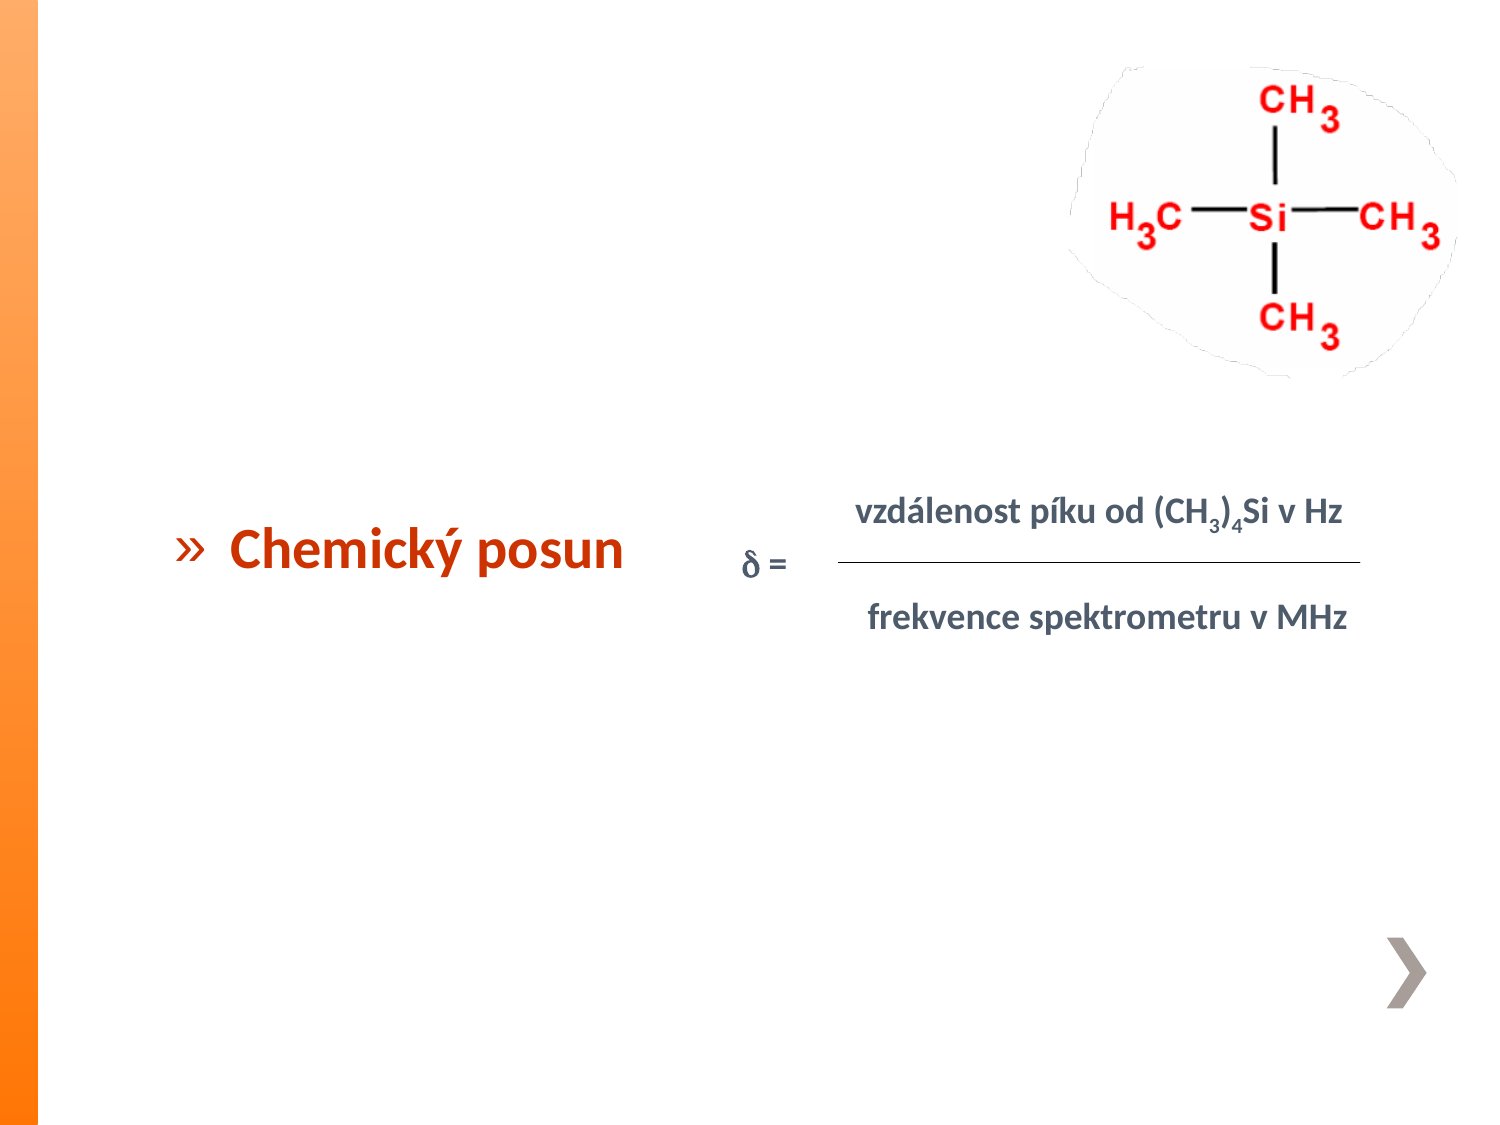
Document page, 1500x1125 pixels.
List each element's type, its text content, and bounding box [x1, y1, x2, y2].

text_box d = [726, 532, 811, 592]
picture [1068, 66, 1458, 379]
text_box vzdálenost píku od (CH3)4Si v Hz [840, 478, 1359, 545]
text_box frekvence spektrometru v MHz [852, 584, 1364, 645]
text_box Chemický posun [159, 503, 668, 660]
